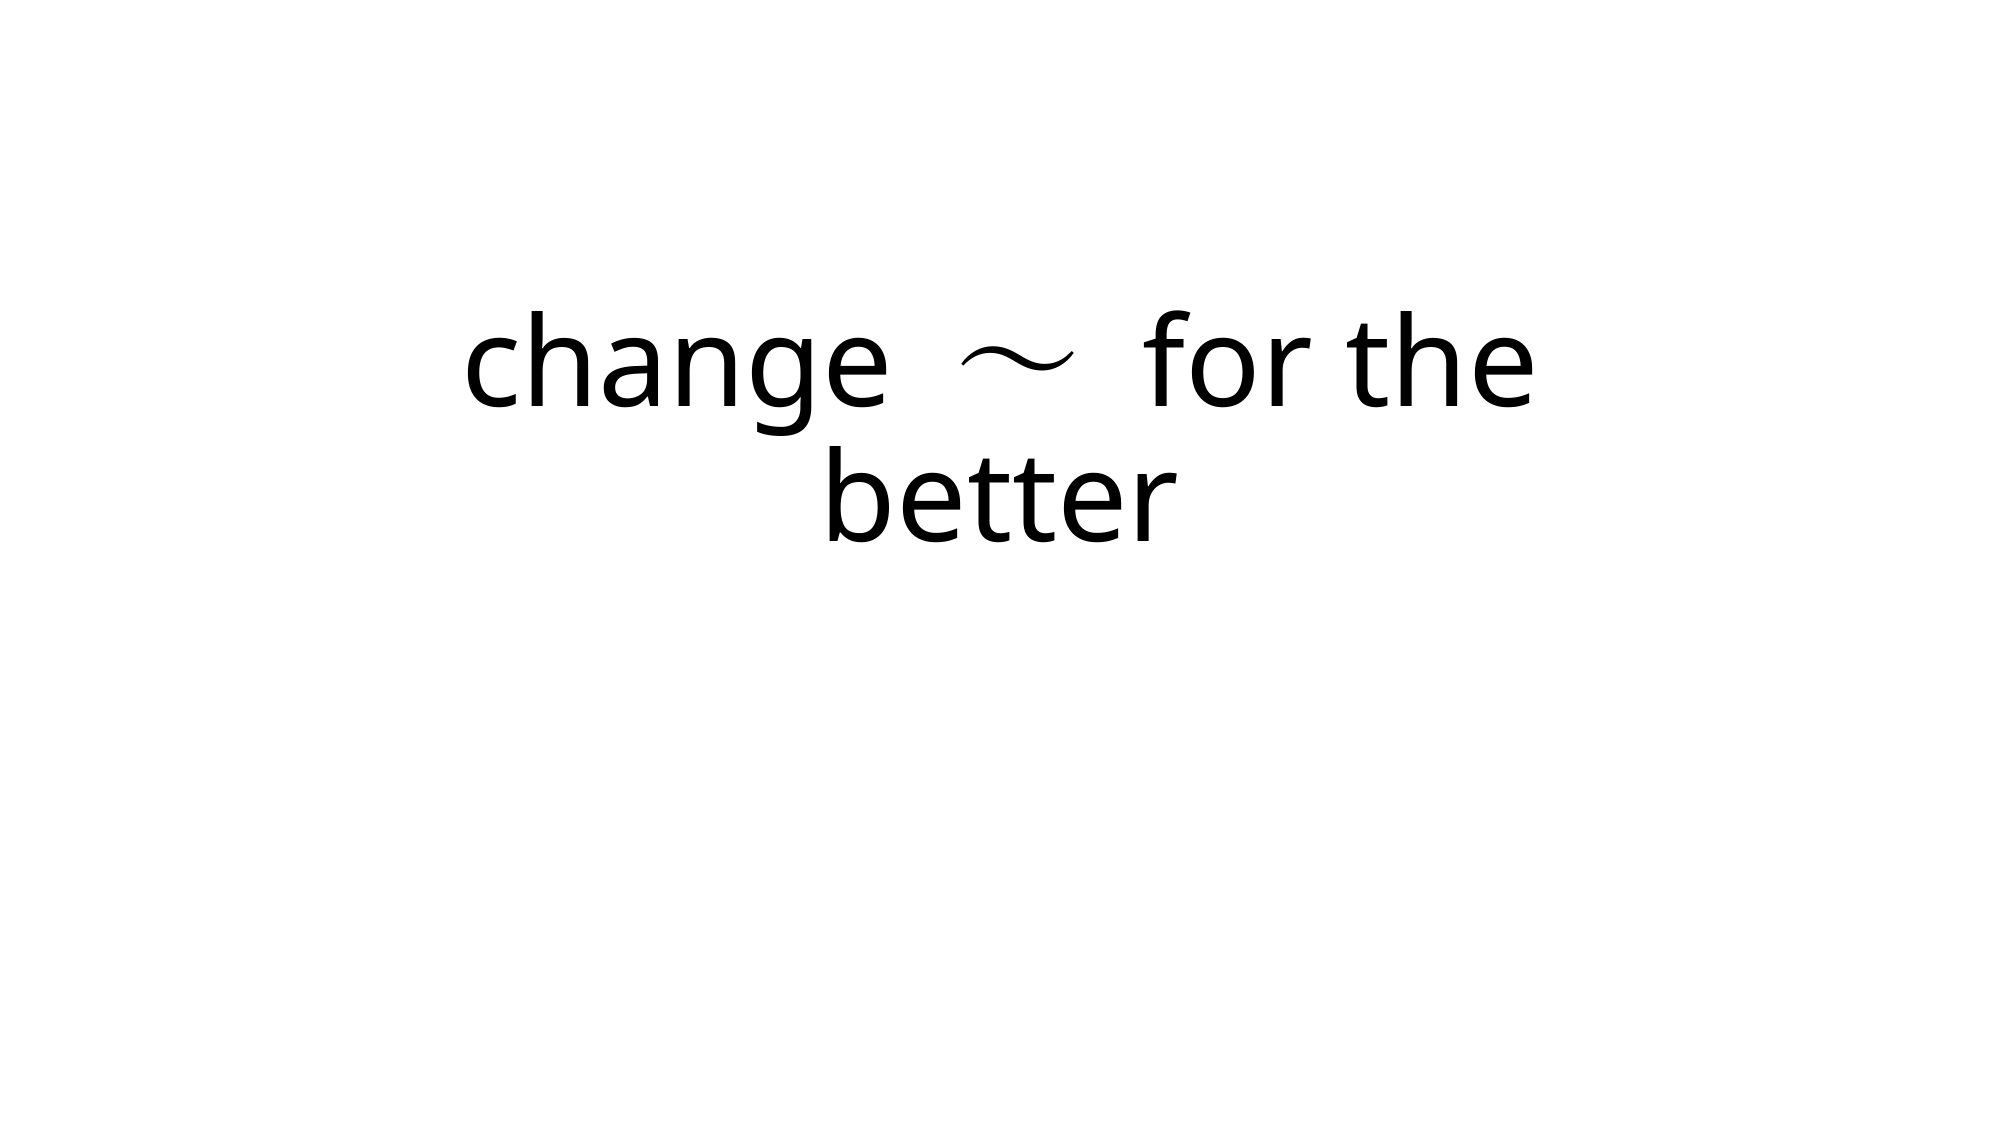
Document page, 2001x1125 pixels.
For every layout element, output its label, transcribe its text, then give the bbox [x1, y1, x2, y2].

title change ～ for the better [249, 184, 1750, 576]
